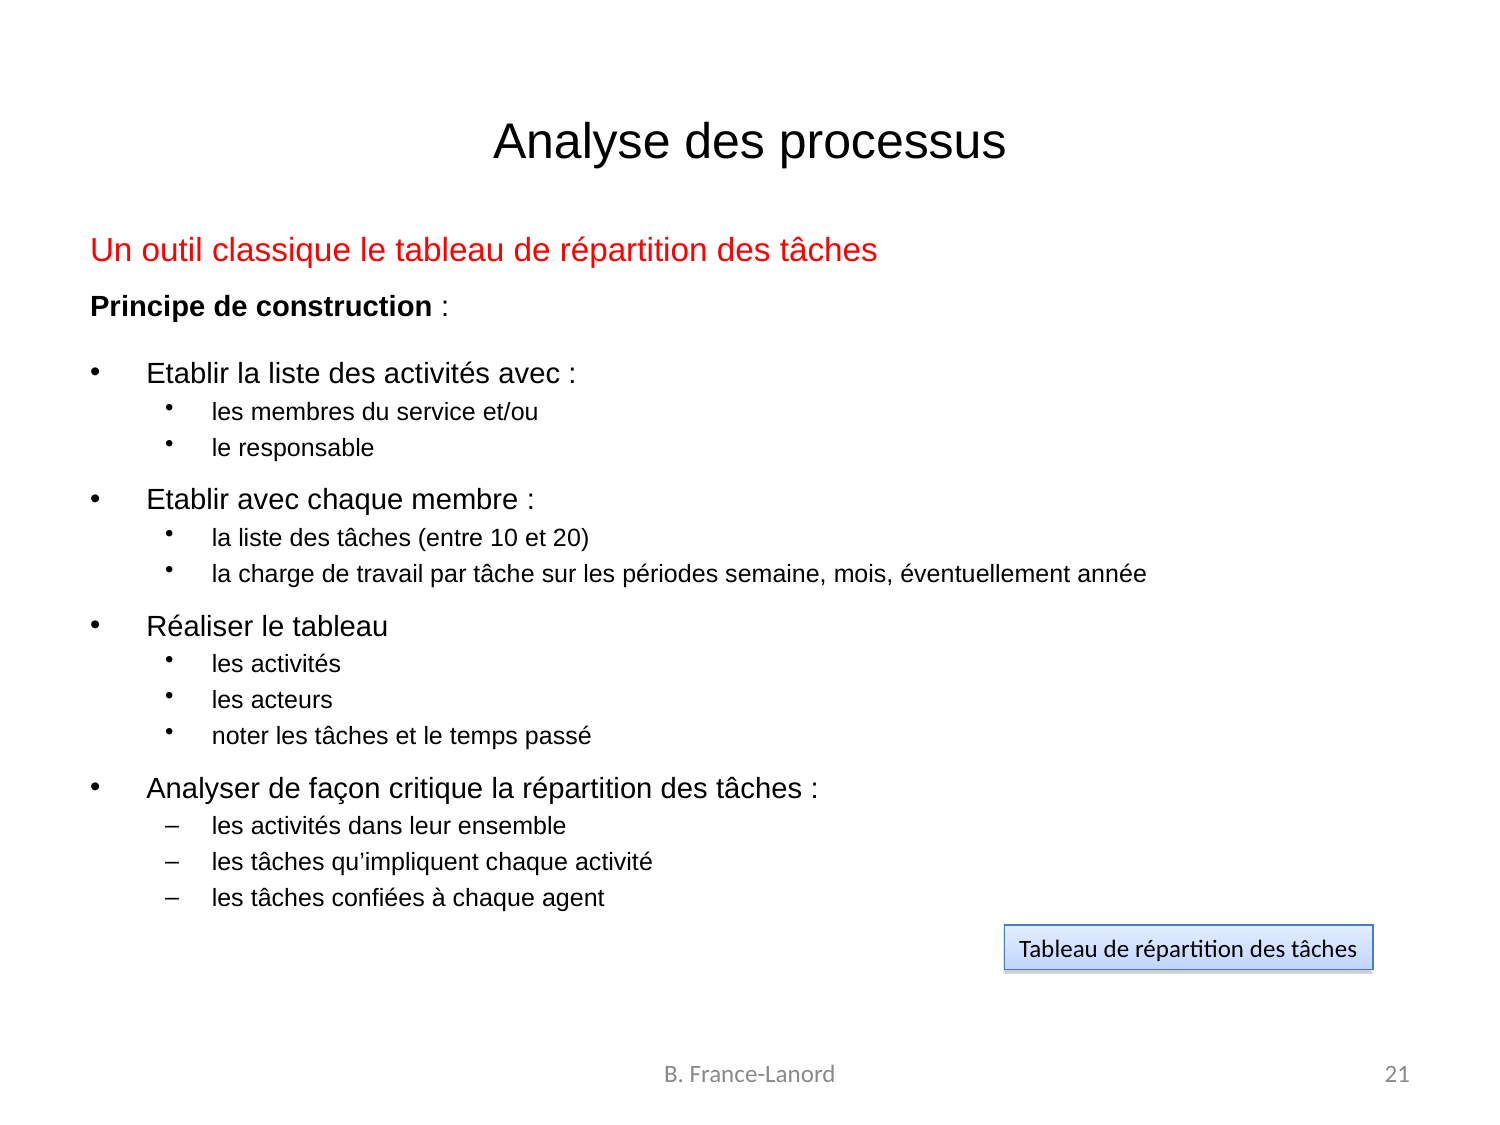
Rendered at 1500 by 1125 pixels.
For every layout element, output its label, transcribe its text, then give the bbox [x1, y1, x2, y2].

list Un outil classique le tableau de répartition des tâches Principe de construction : Etablir la liste des activités avec : les membres du service et/ou le responsable Etablir avec chaque membre : la liste des tâches (entre 10 et 20) la charge de travail par tâche sur les périodes semaine, mois, éventuellement année Réaliser le tableau les activités les acteurs noter les tâches et le temps passé Analyser de façon critique la répartition des tâches : les activités dans leur ensemble les tâches qu’impliquent chaque activité les tâches confiées à chaque agent [74, 212, 1426, 1043]
footer B. France-Lanord [512, 1042, 988, 1103]
title Analyse des processus [74, 44, 1426, 212]
text_box Tableau de répartition des tâches [1004, 924, 1373, 970]
slide_number 21 [1074, 1042, 1425, 1103]
